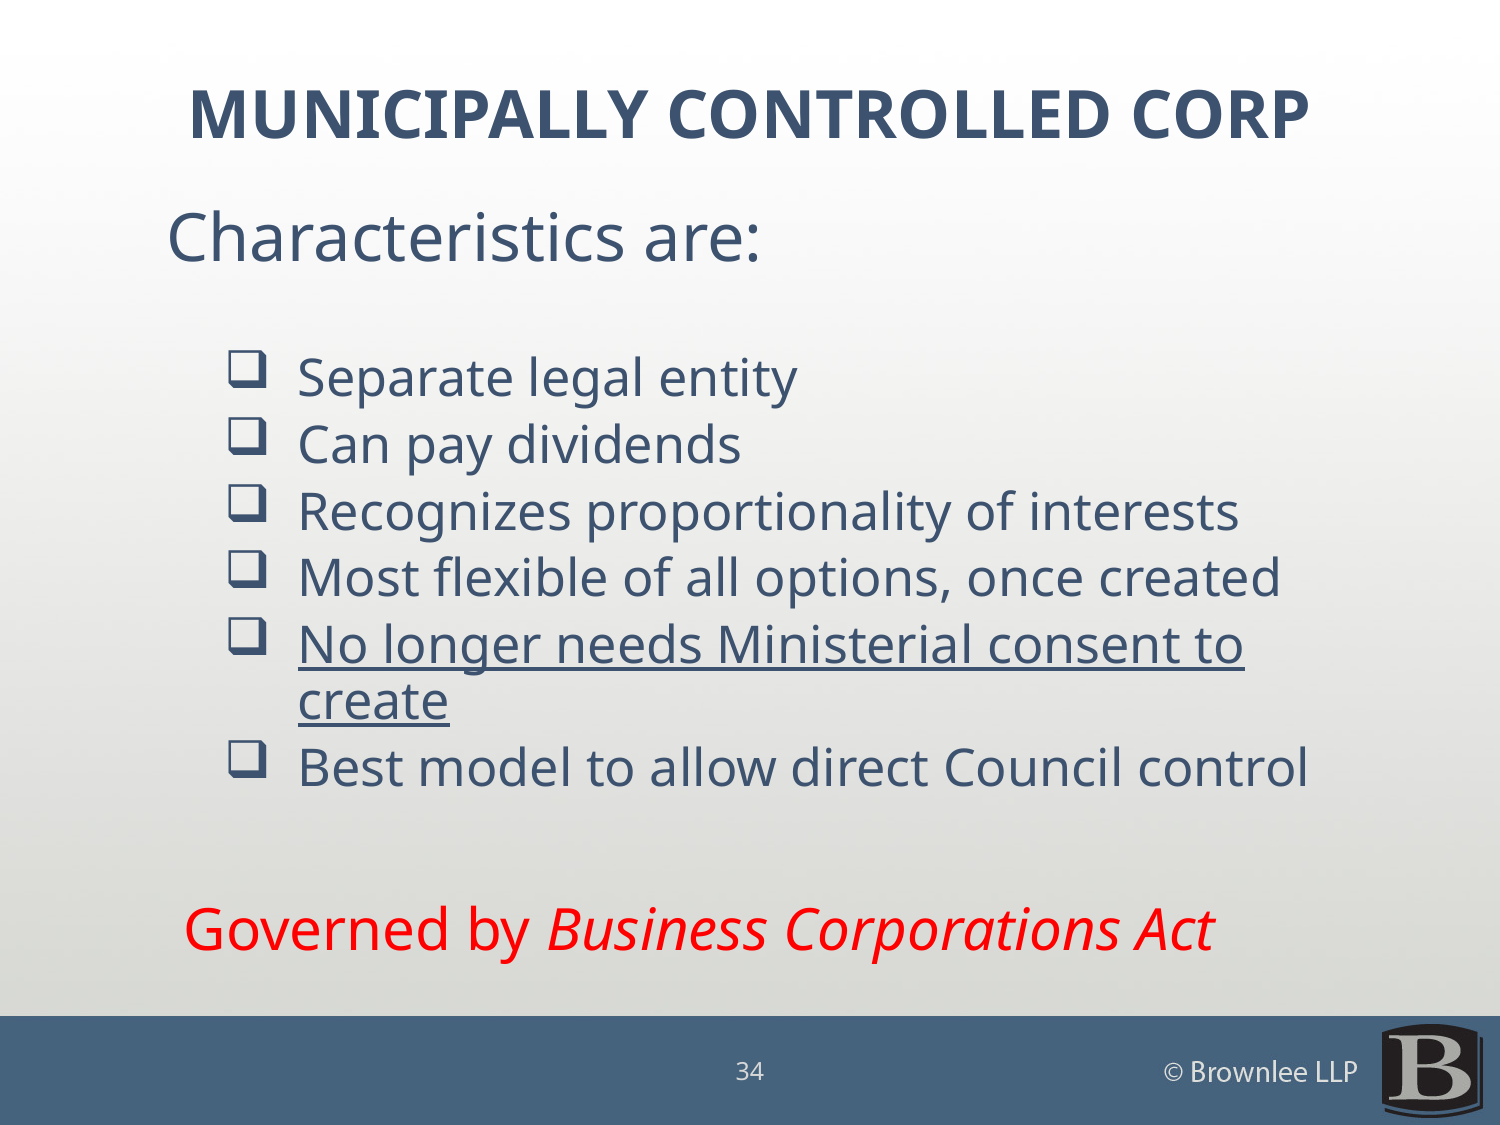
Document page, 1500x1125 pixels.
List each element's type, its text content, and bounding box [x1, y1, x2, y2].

footer 34 [512, 1042, 988, 1103]
text_box Characteristics are: Separate legal entity Can pay dividends Recognizes proportionality of interests Most flexible of all options, once created No longer needs Ministerial consent to create Best model to allow direct Council control Governed by Business Corporations Act [76, 149, 1424, 816]
picture [0, 0, 1500, 1125]
title Municipally Controlled Corp [82, 54, 1418, 149]
